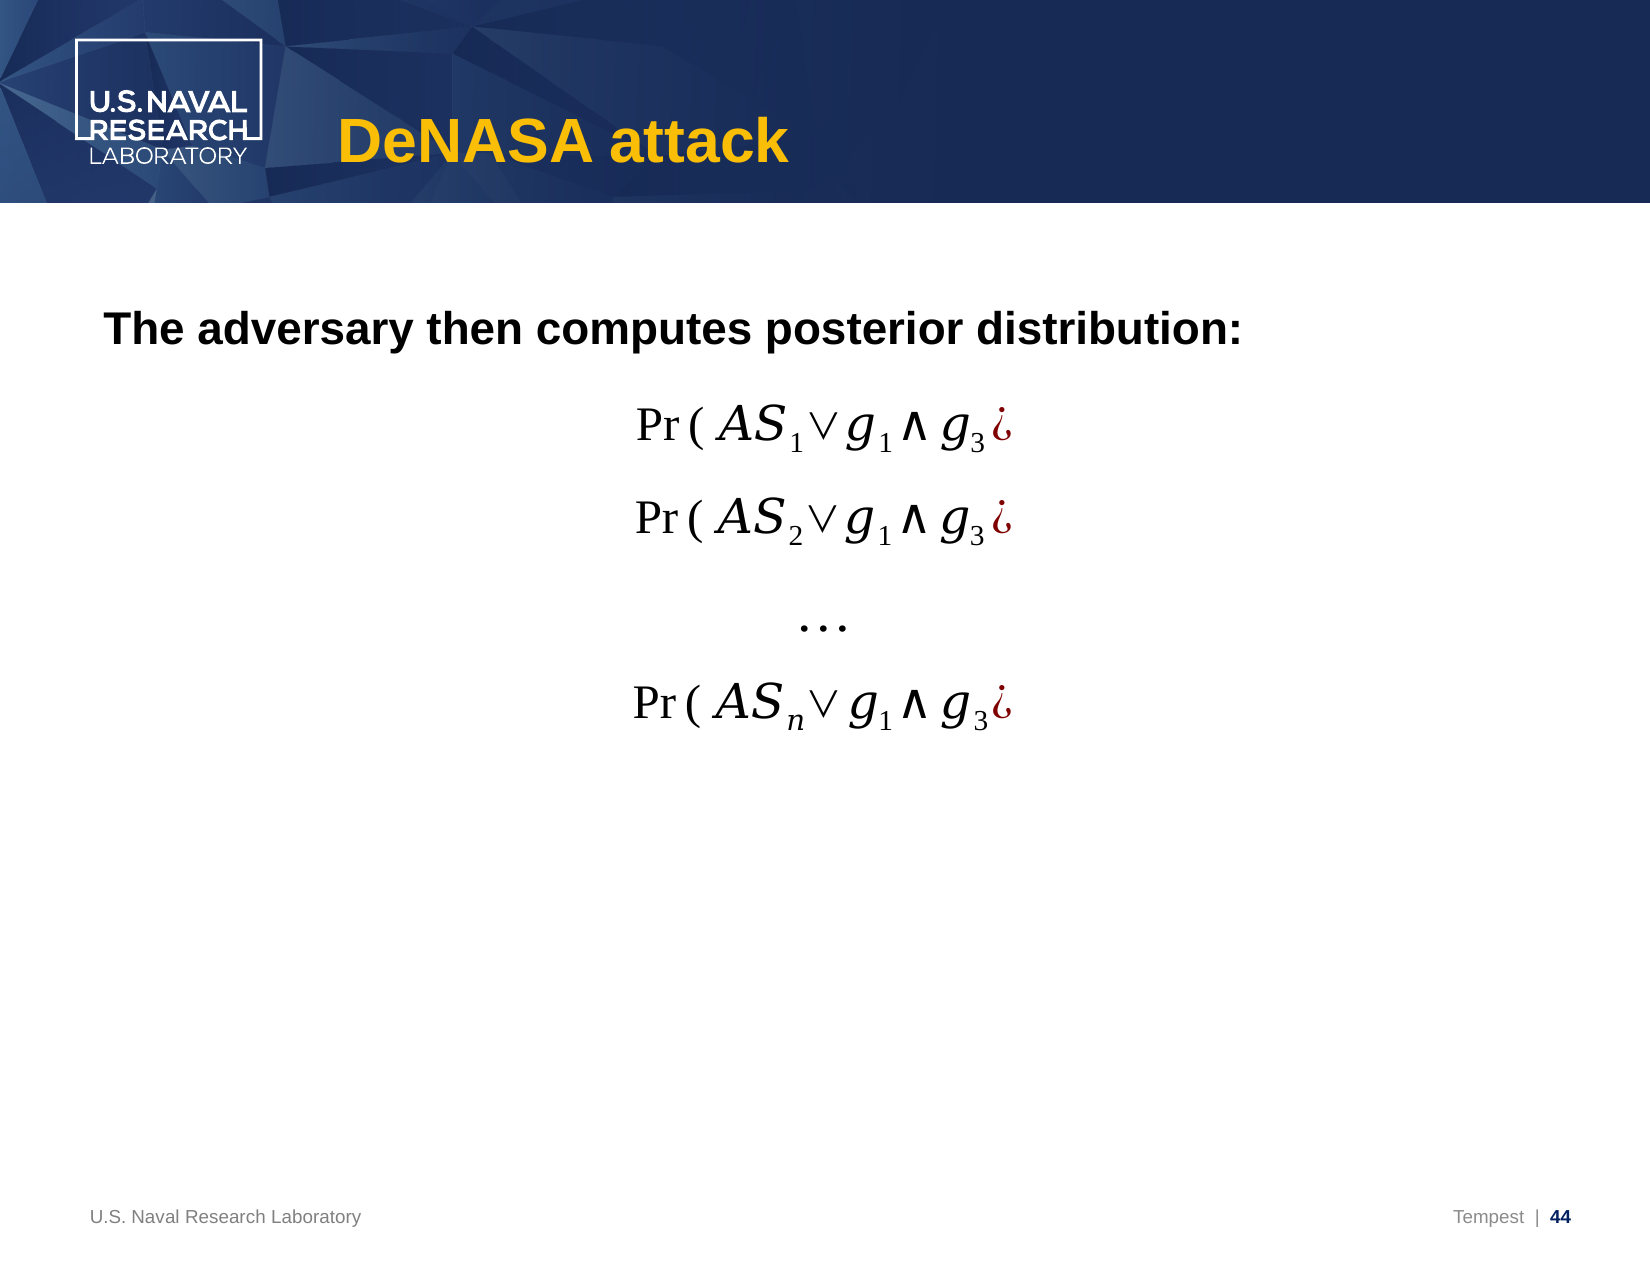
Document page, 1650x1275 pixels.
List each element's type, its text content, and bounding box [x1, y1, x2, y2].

picture [0, 0, 1650, 203]
title DeNASA attack [337, 104, 1538, 180]
footer U.S. Naval Research Laboratory [75, 1181, 632, 1250]
slide_number Tempest | 44 [1200, 1181, 1572, 1250]
text_box The adversary then computes posterior distribution: [88, 291, 1260, 362]
